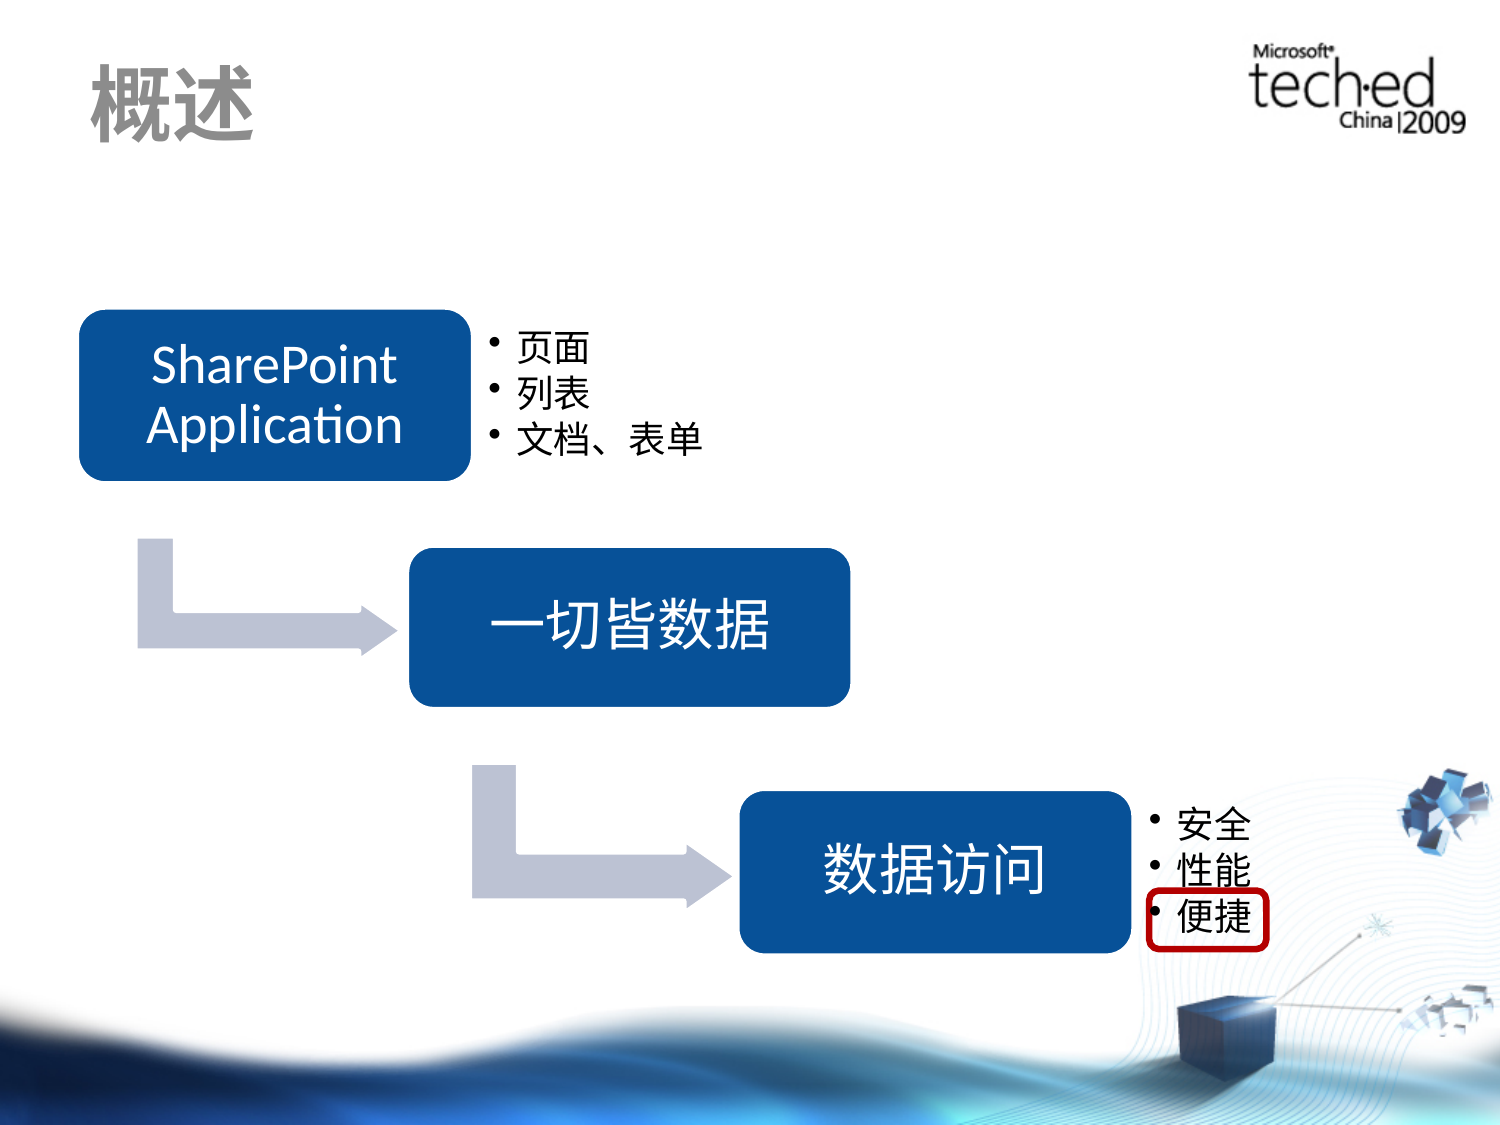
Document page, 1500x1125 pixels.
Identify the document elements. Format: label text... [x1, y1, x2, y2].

text_box [828, 514, 1119, 740]
text_box 页面 列表 文档、表单 [473, 282, 764, 508]
text_box SharePoint Application [72, 303, 473, 488]
picture [0, 0, 1500, 1125]
text_box [465, 758, 732, 918]
title 概述 [75, 45, 1425, 233]
text_box 一切皆数据 [402, 541, 828, 714]
text_box 数据访问 [732, 784, 1134, 960]
text_box 安全 性能 便捷 [1134, 759, 1425, 985]
text_box [131, 531, 402, 666]
